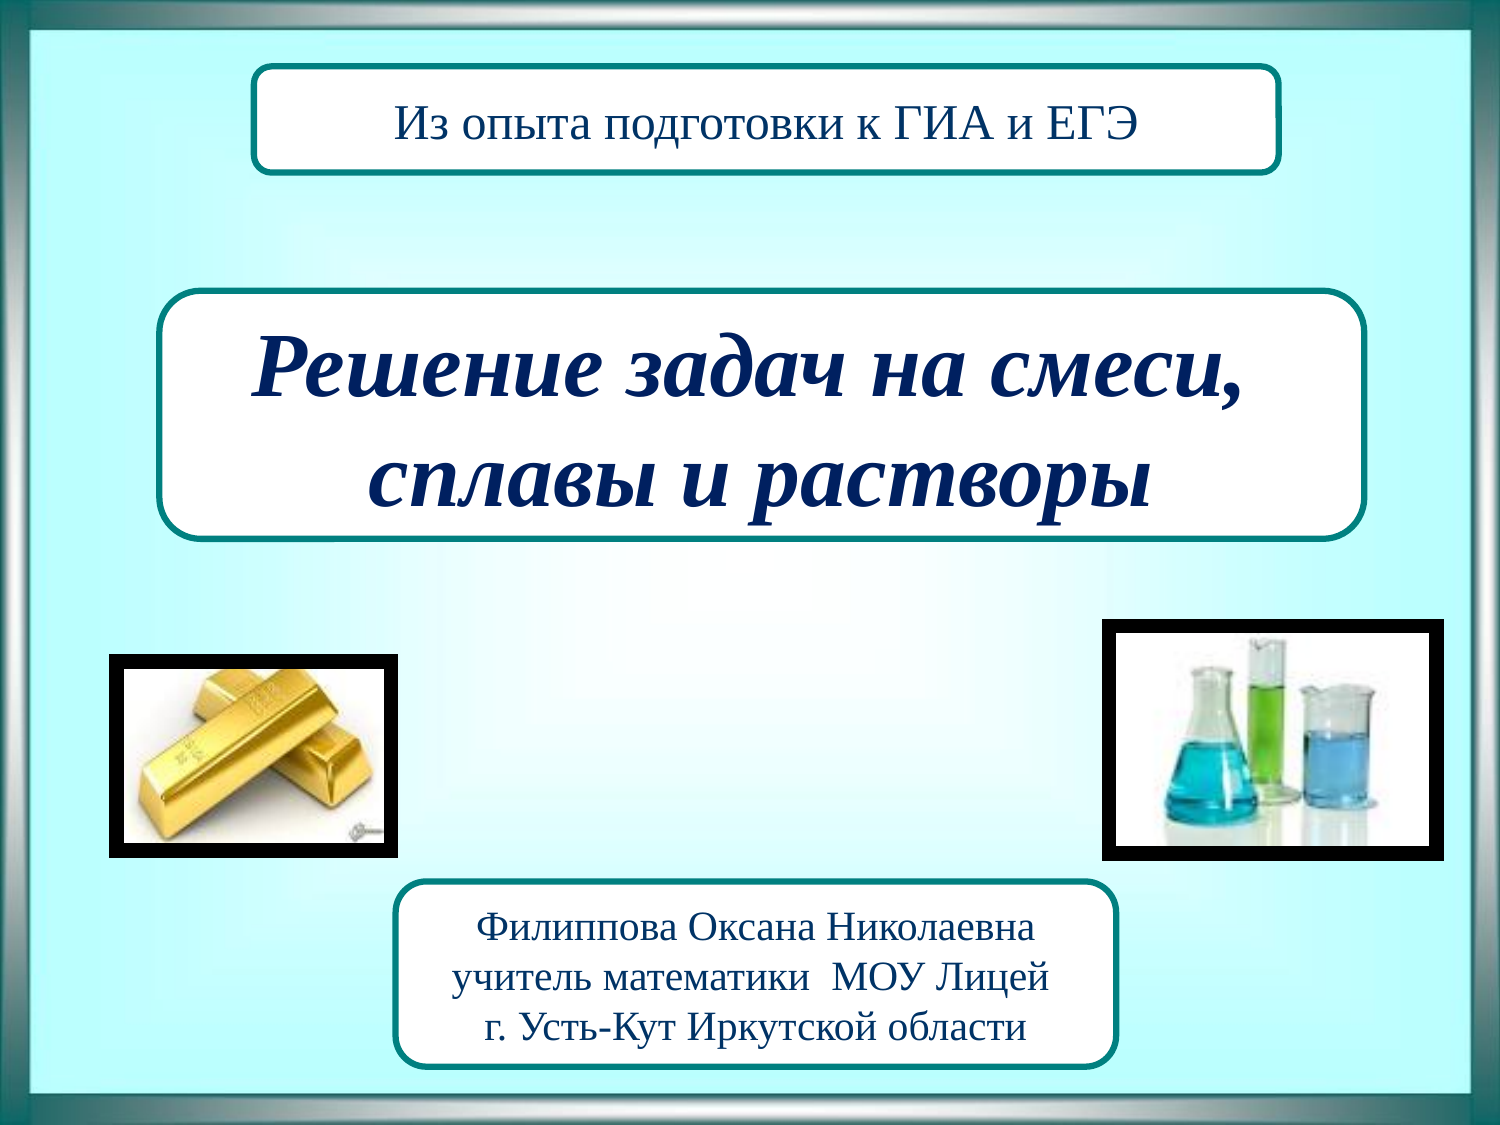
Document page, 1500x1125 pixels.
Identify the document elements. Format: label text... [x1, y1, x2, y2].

picture [0, 0, 1500, 1125]
text_box Решение задач на смеси, сплавы и растворы [159, 290, 1365, 539]
text_box Филиппова Оксана Николаевна учитель математики МОУ Лицей г. Усть-Кут Иркутской области [395, 881, 1117, 1067]
text_box Из опыта подготовки к ГИА и ЕГЭ [253, 66, 1279, 173]
